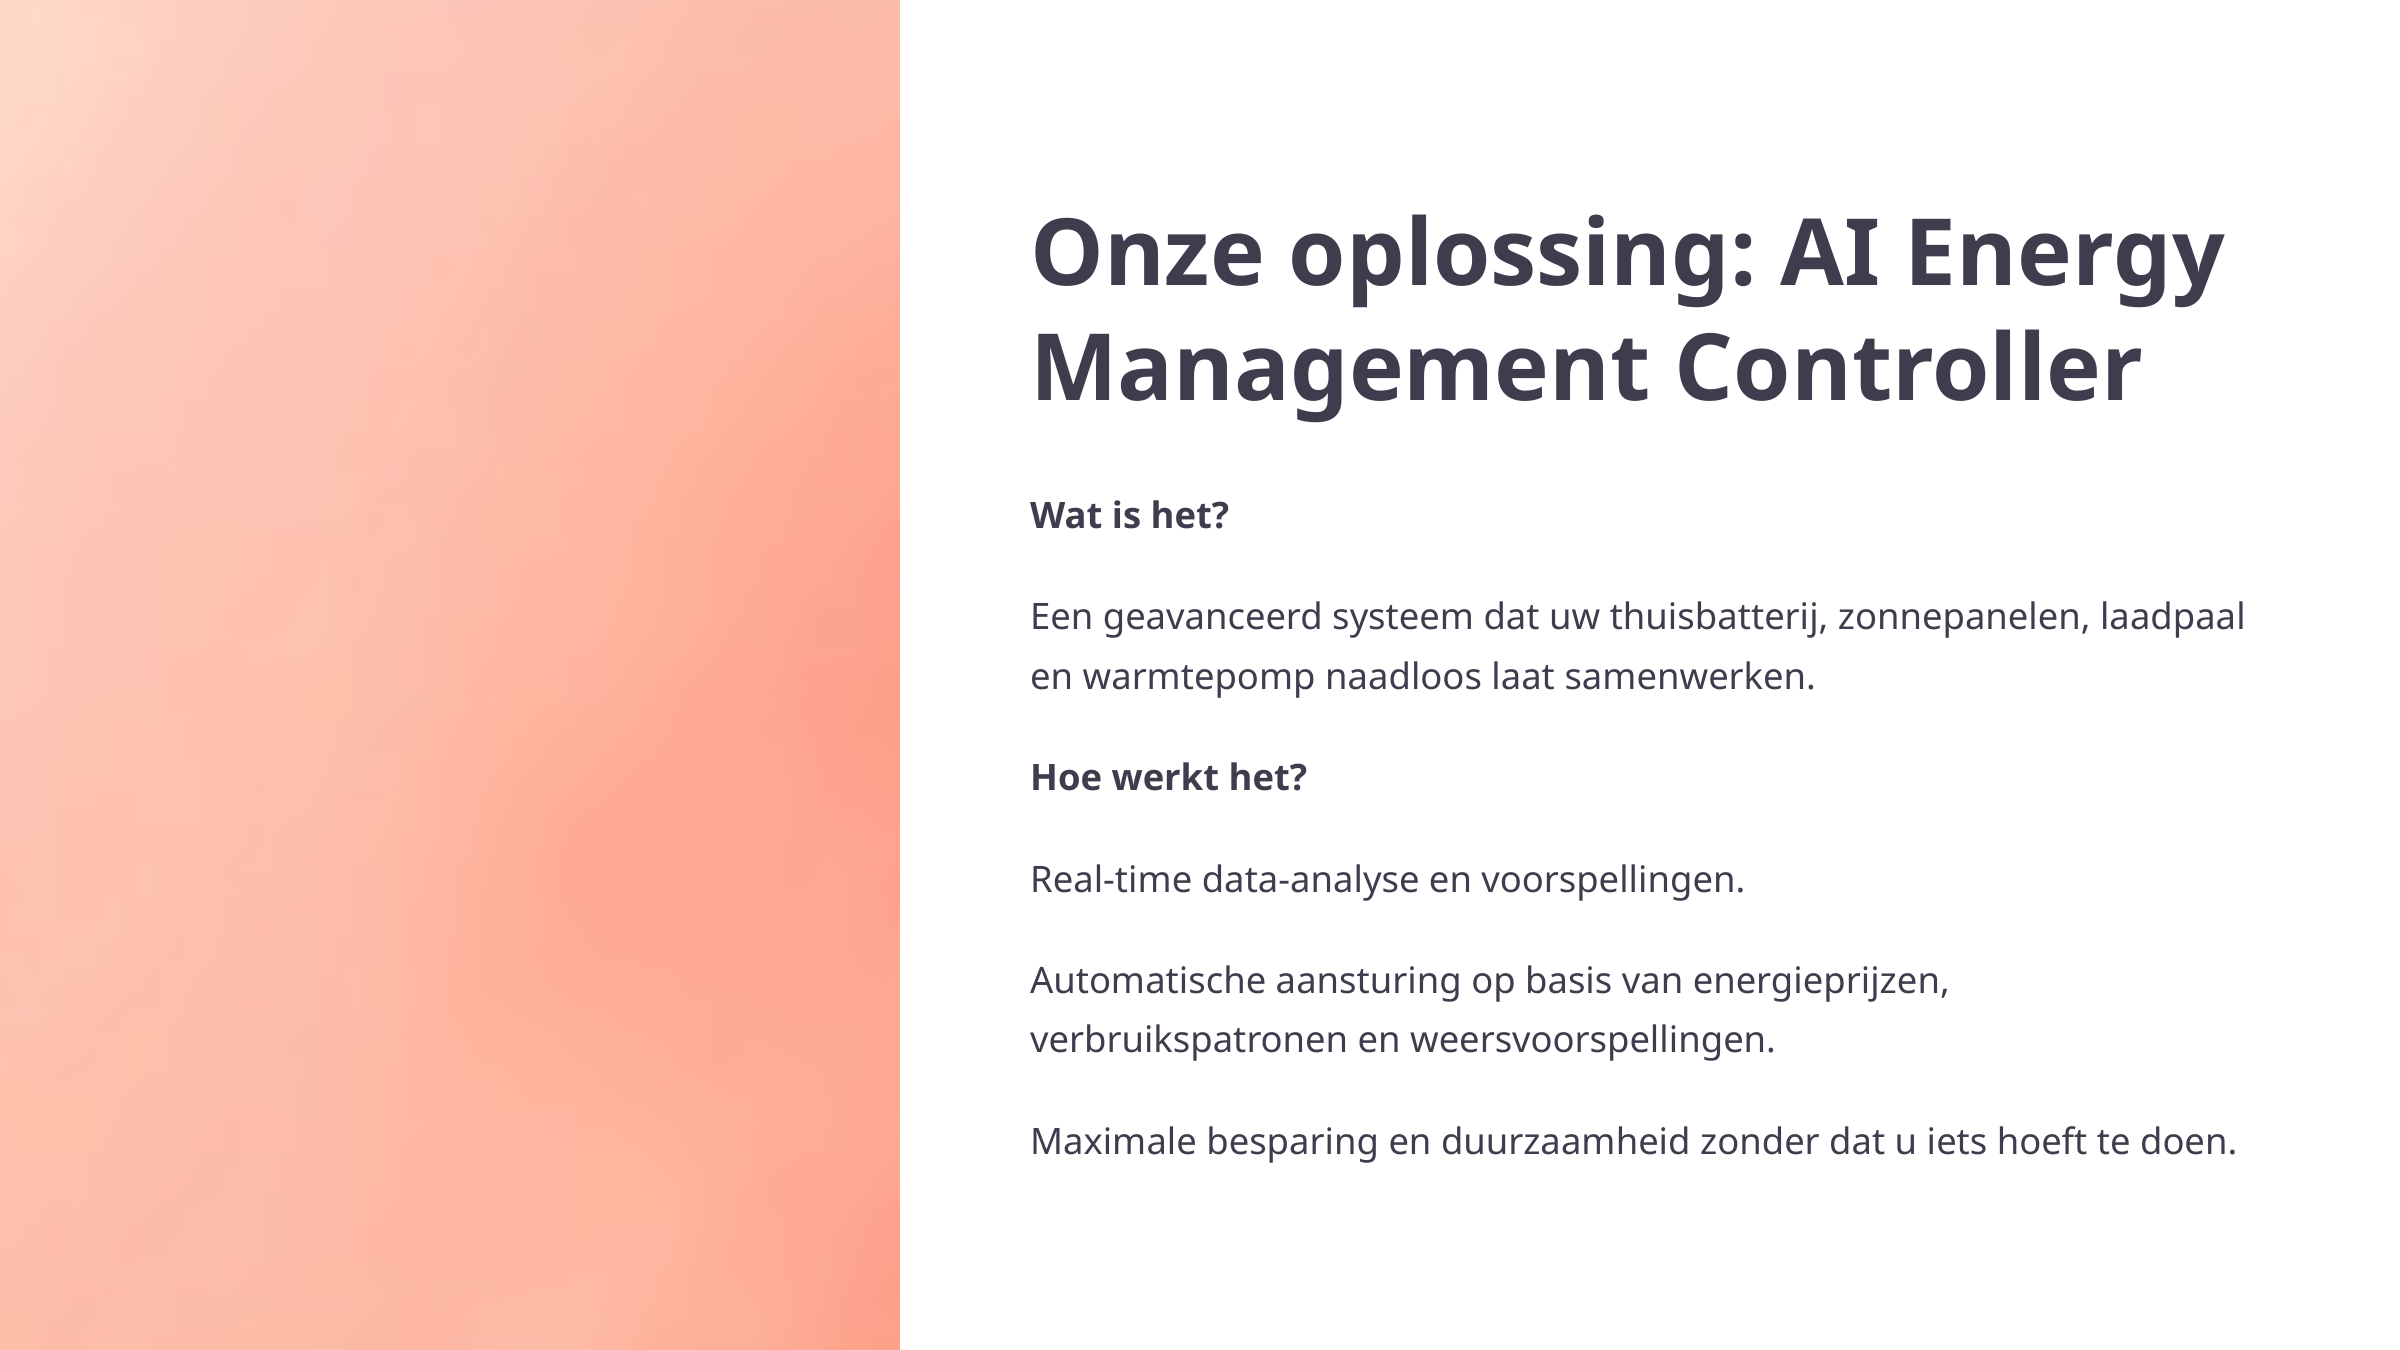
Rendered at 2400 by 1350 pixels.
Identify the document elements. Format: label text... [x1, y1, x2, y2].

text_box Hoe werkt het? [1030, 738, 2270, 799]
text_box Automatische aansturing op basis van energieprijzen, verbruikspatronen en weersvoorspellingen. [1030, 941, 2270, 1061]
picture [0, 0, 900, 1350]
text_box Maximale besparing en duurzaamheid zonder dat u iets hoeft te doen. [1030, 1102, 2270, 1162]
text_box Wat is het? [1030, 476, 2270, 536]
text_box Een geavanceerd systeem dat uw thuisbatterij, zonnepanelen, laadpaal en warmtepomp naadloos laat samenwerken. [1030, 577, 2270, 697]
text_box Onze oplossing: AI Energy Management Controller [1030, 188, 2270, 421]
text_box Real-time data-analyse en voorspellingen. [1030, 840, 2270, 900]
